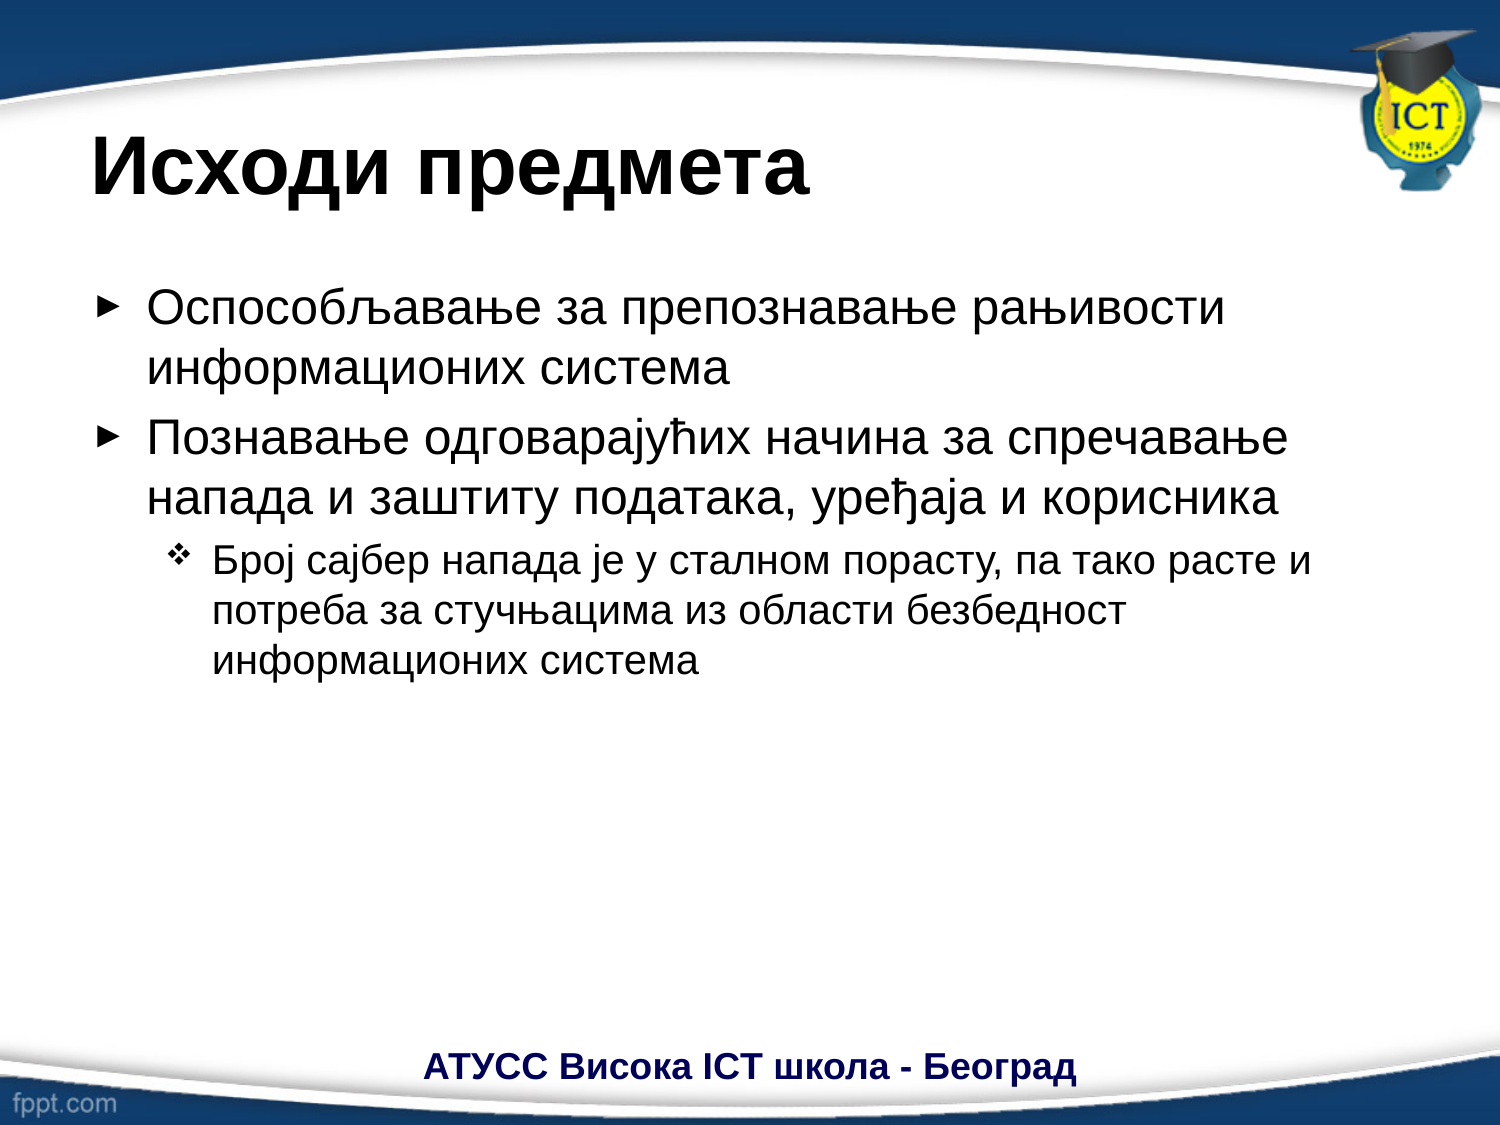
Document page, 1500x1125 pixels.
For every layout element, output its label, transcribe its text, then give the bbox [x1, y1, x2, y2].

list Оспособљавање за препознавање рањивости информационих система Познавање одговарајућих начина за спречавање напада и заштиту података, уређаја и корисника Број сајбер напада је у сталном порасту, па тако расте и потреба за стучњацима из области безбедност информационих система [74, 266, 1426, 1010]
title Исходи предмета [74, 89, 1270, 233]
picture [0, 0, 1500, 1125]
